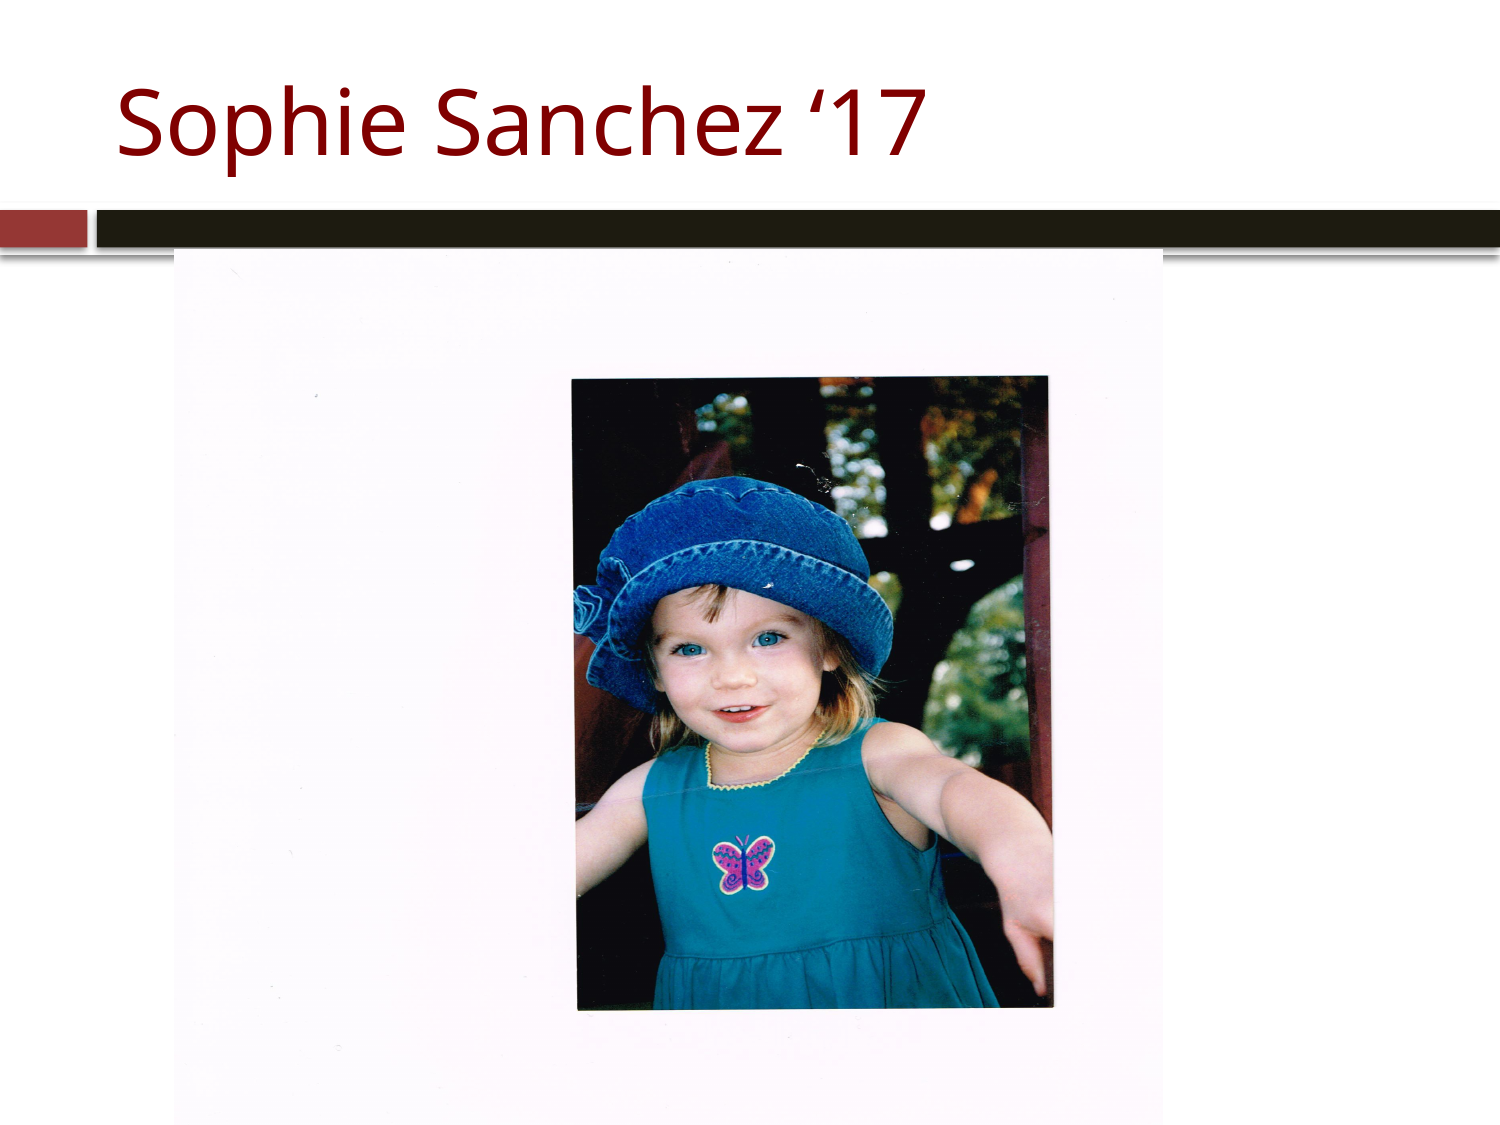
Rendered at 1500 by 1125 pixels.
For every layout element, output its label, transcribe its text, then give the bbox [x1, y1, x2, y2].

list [174, 249, 1163, 1125]
title Sophie Sanchez ‘17 [100, 37, 1438, 200]
